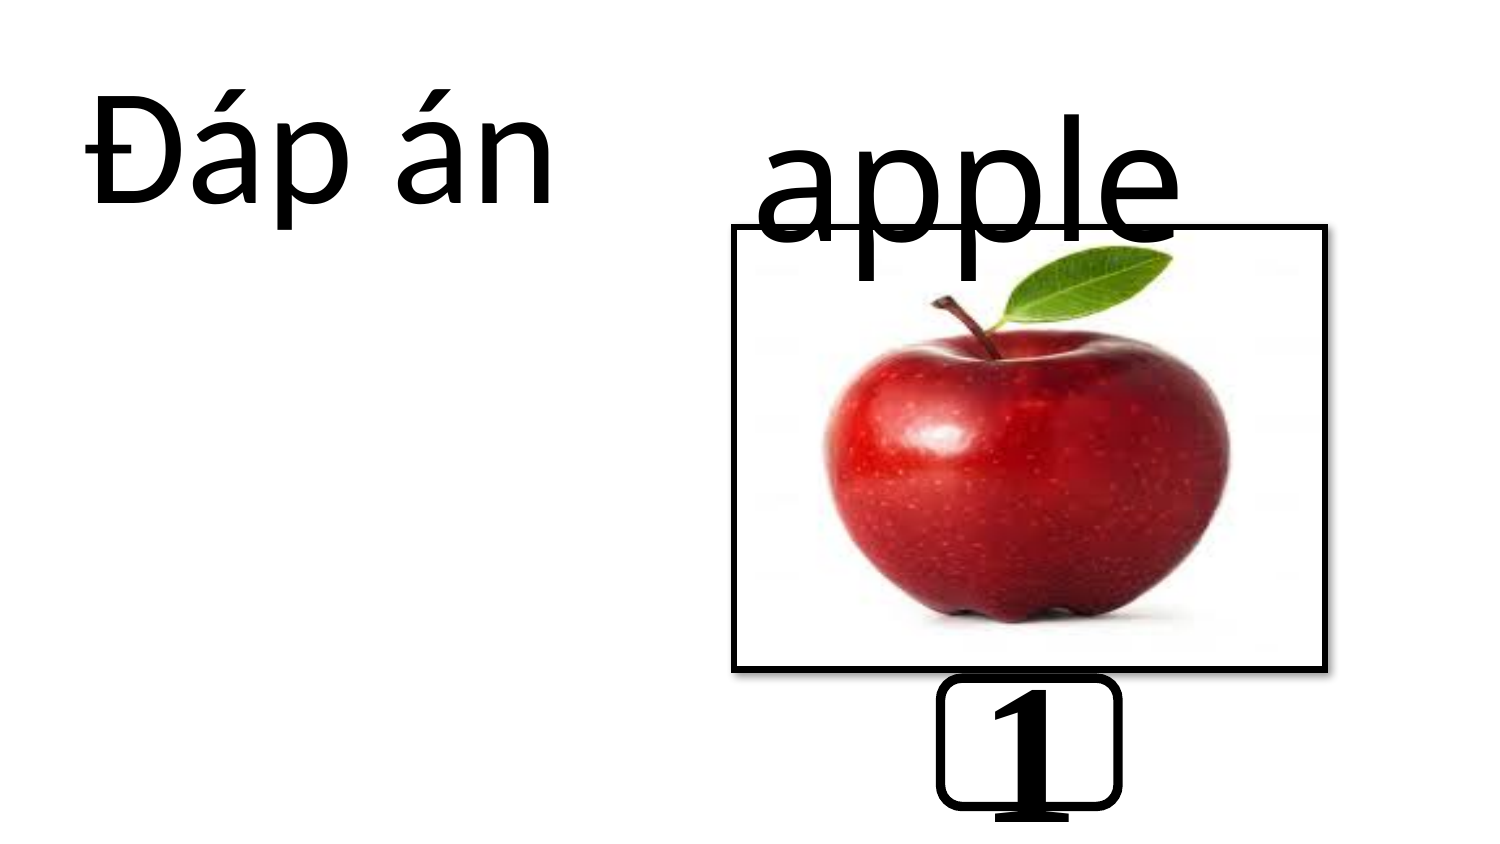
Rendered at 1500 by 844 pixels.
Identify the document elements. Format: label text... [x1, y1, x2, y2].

picture [736, 229, 1322, 667]
text_box Đáp án [67, 29, 765, 244]
text_box 1 [939, 677, 1120, 808]
text_box apple [736, 67, 1434, 282]
